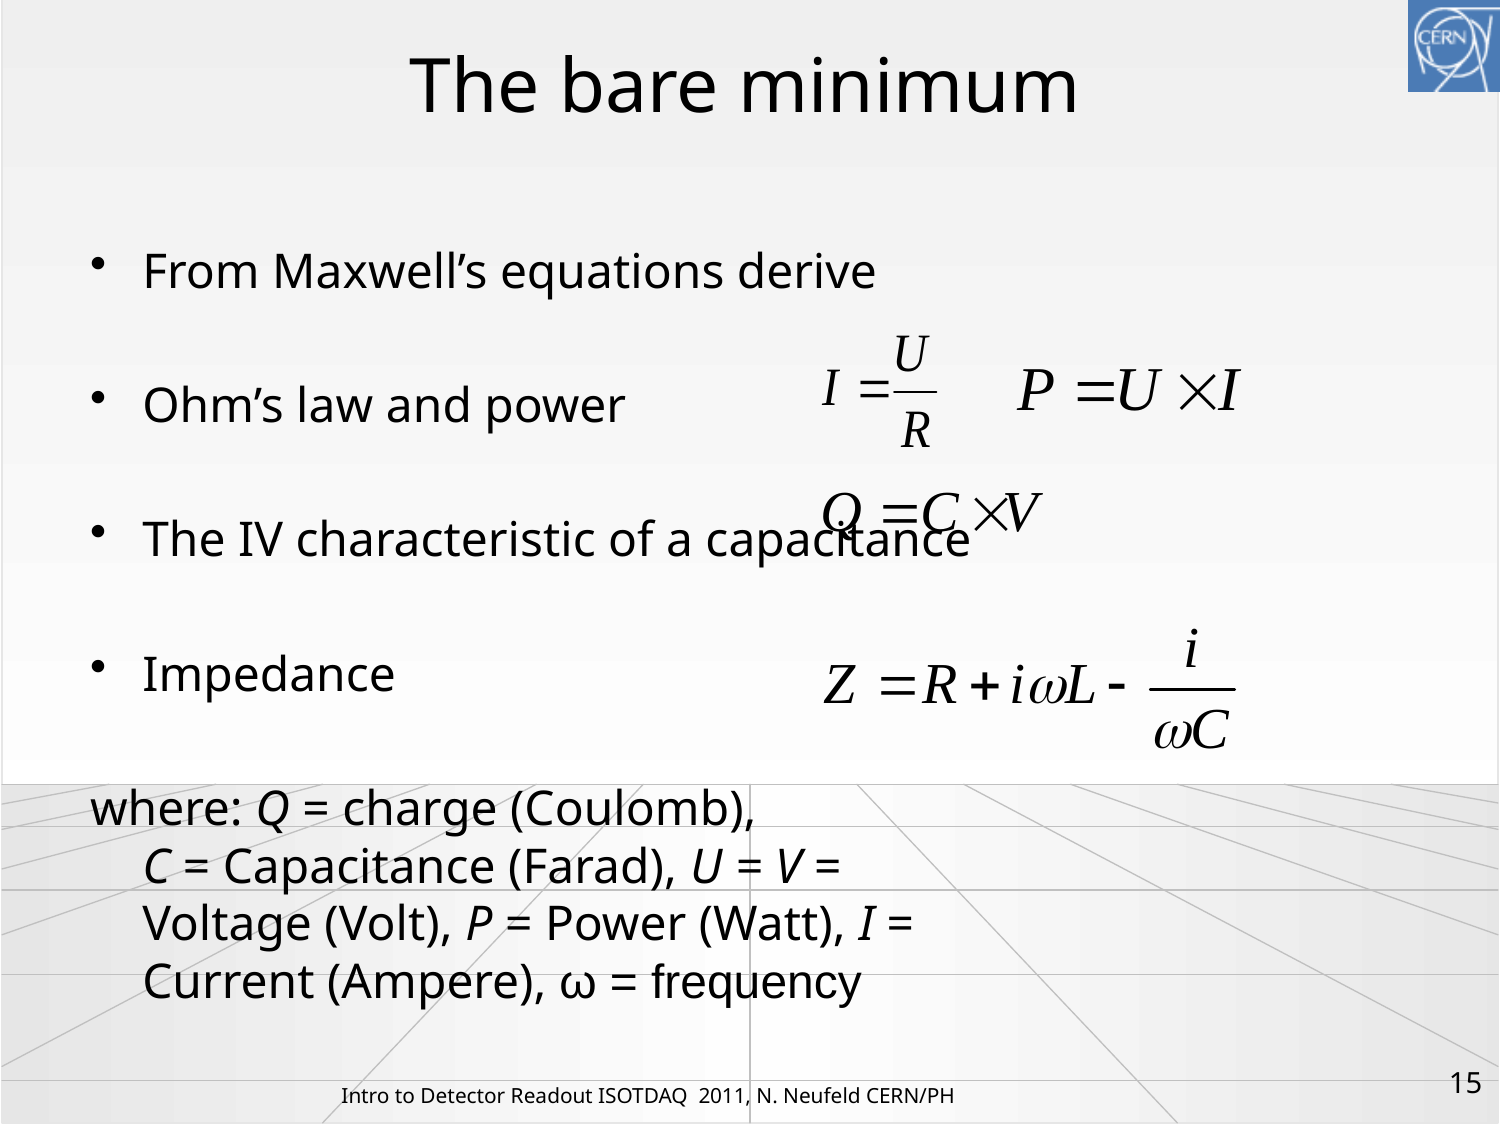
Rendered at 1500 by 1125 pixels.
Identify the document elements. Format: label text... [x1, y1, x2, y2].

picture [1421, 0, 1500, 92]
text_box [813, 611, 1249, 762]
slide_number 15 [1147, 1056, 1498, 1110]
list From Maxwell’s equations derive Ohm’s law and power The IV characteristic of a capacitance Impedance where: Q = charge (Coulomb), C = Capacitance (Farad), U = V = Voltage (Volt), P = Power (Watt), I = Current (Ampere), ω = frequency [74, 232, 1001, 1062]
title The bare minimum [69, 0, 1421, 166]
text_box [1006, 352, 1257, 426]
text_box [813, 478, 1056, 556]
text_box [813, 319, 948, 460]
footer Intro to Detector Readout ISOTDAQ 2011, N. Neufeld CERN/PH [241, 1075, 1056, 1118]
